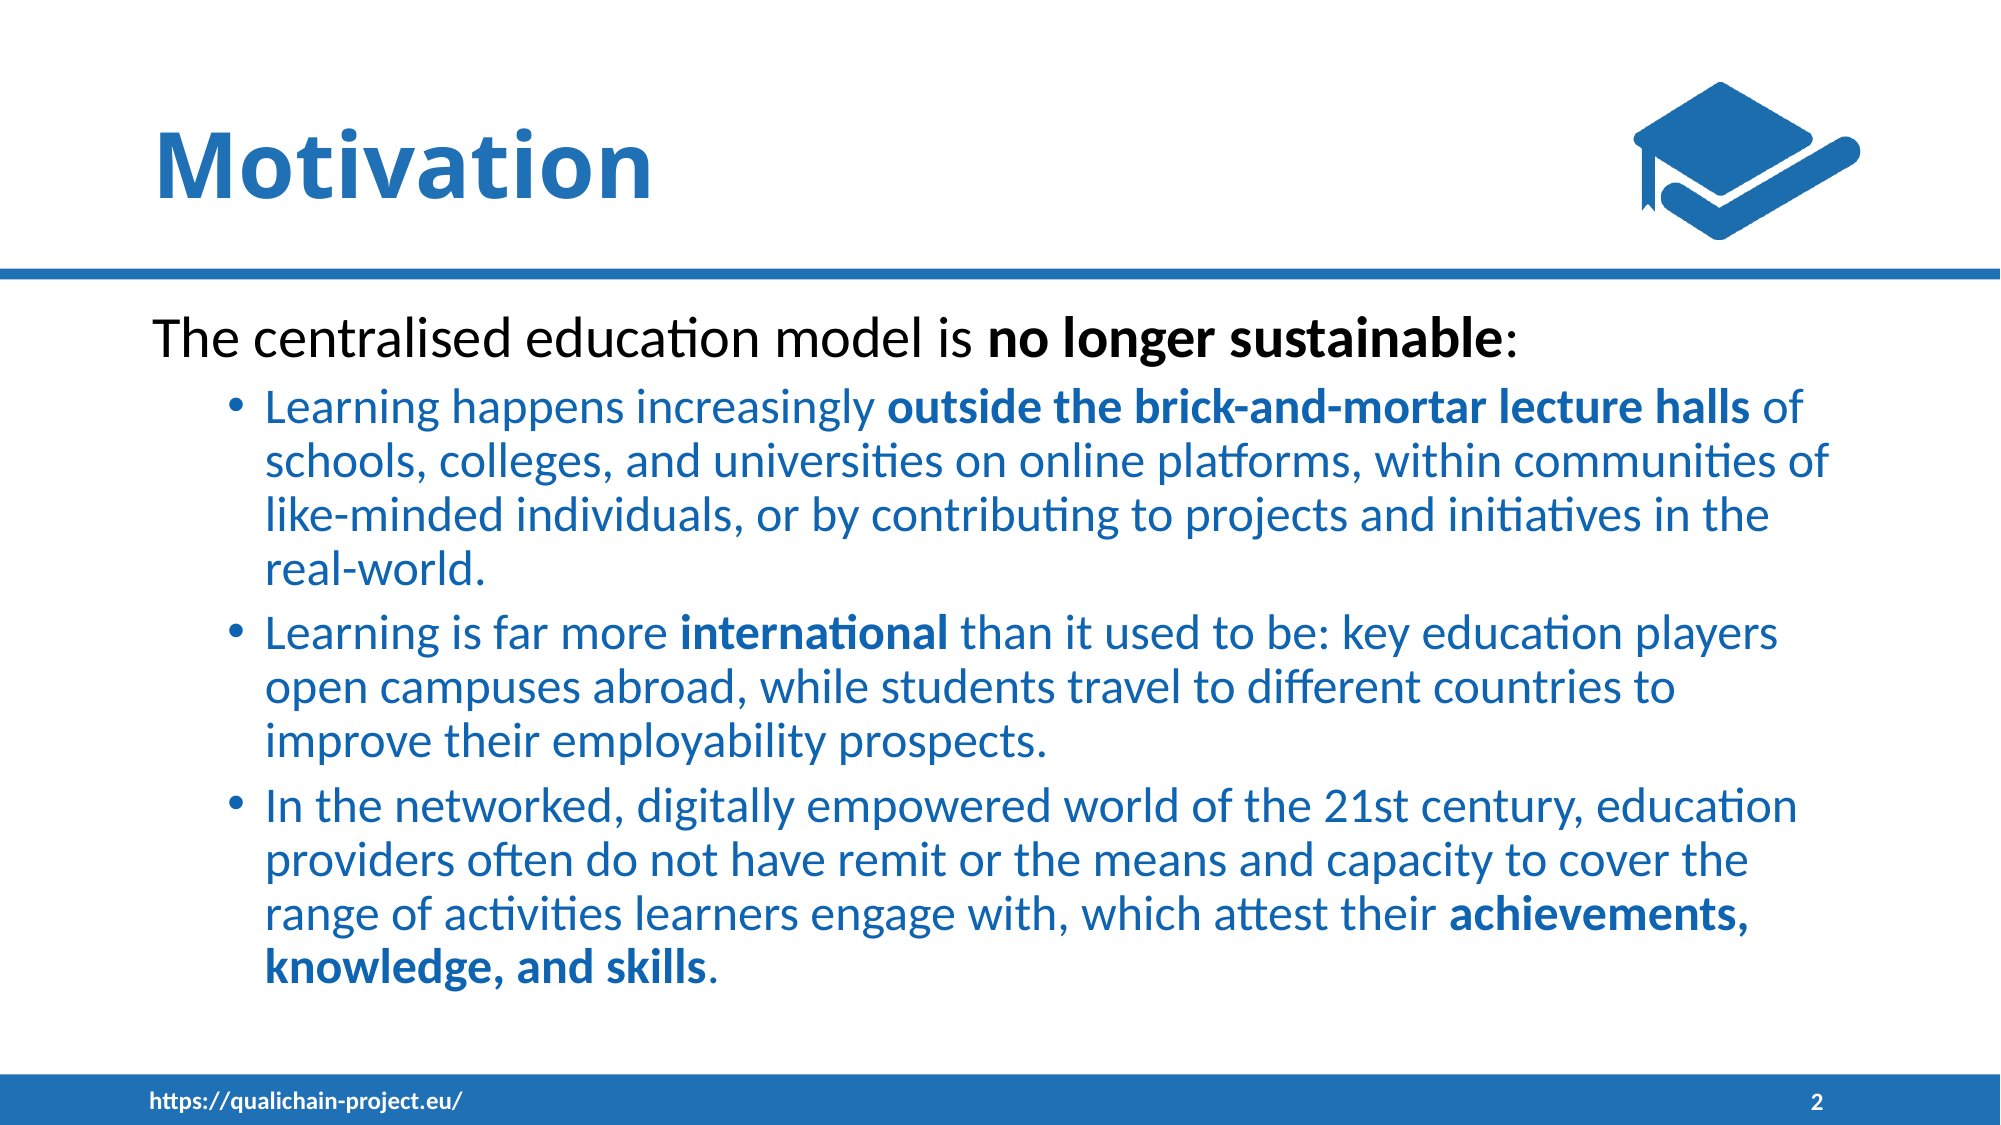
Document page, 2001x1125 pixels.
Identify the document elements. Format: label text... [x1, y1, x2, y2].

list The centralised education model is no longer sustainable: Learning happens increasingly outside the brick-and-mortar lecture halls of schools, colleges, and universities on online platforms, within communities of like-minded individuals, or by contributing to projects and initiatives in the real-world. Learning is far more international than it used to be: key education players open campuses abroad, while students travel to different countries to improve their employability prospects. In the networked, digitally empowered world of the 21st century, education providers often do not have remit or the means and capacity to cover the range of activities learners engage with, which attest their achievements, knowledge, and skills. [137, 299, 1863, 1014]
title Motivation [137, 59, 1611, 278]
